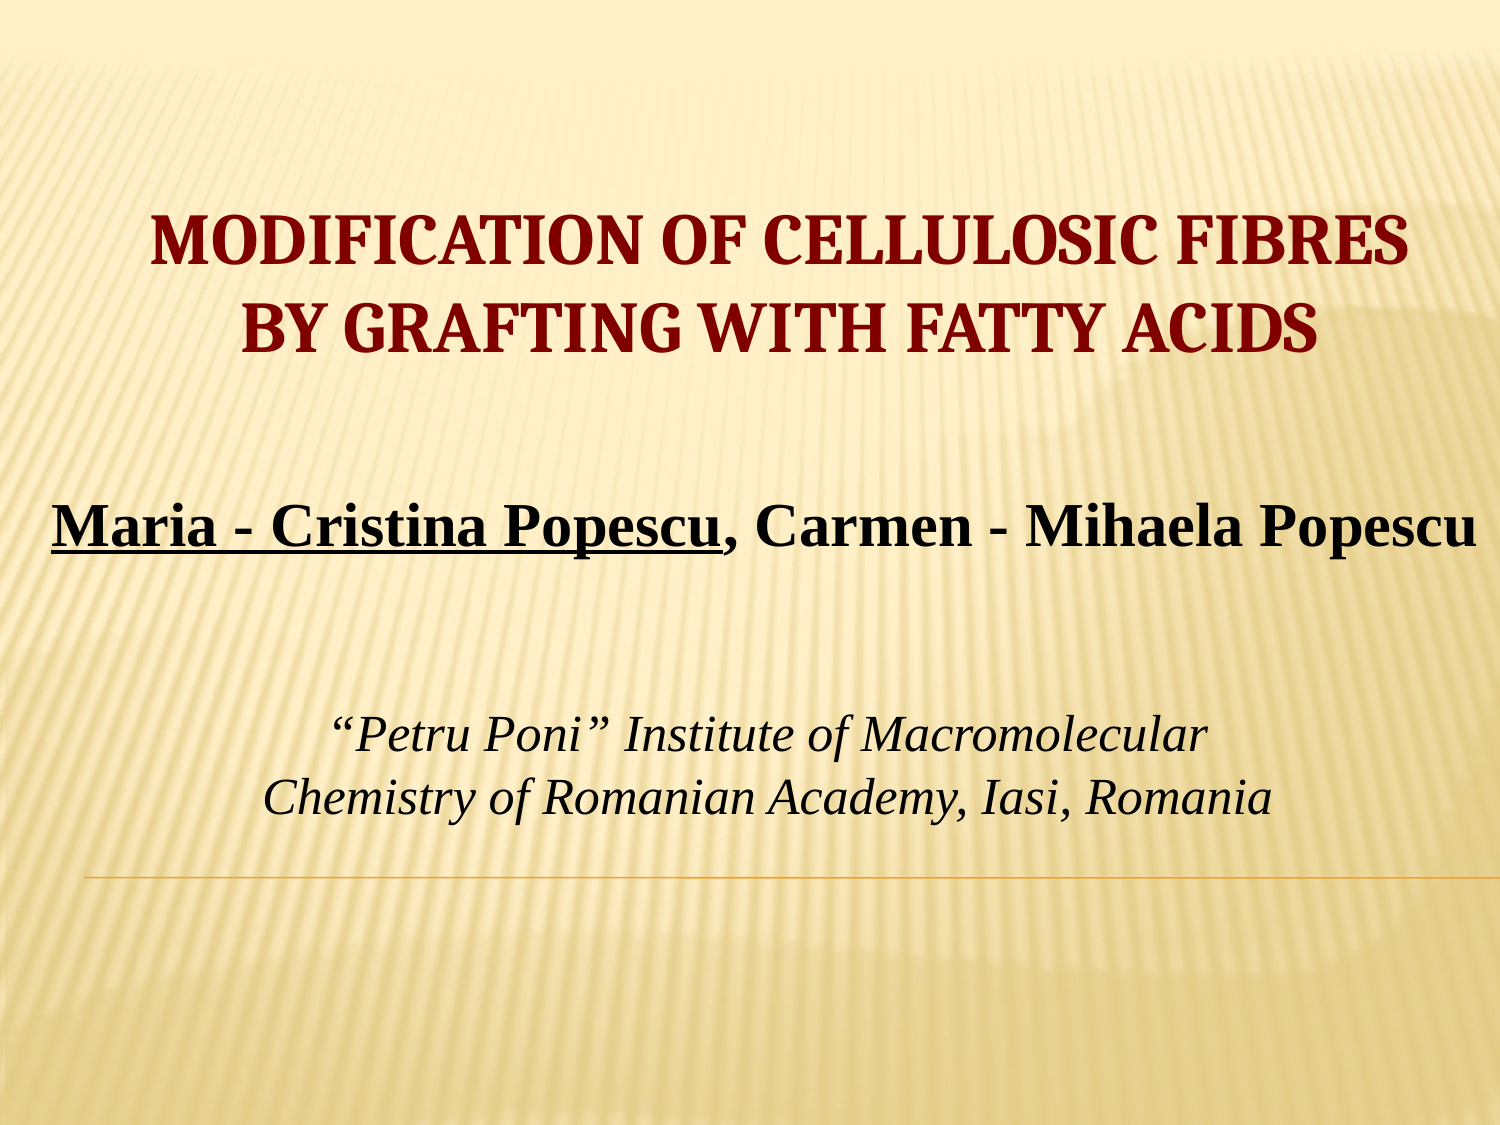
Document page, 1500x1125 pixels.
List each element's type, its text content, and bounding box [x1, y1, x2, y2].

text_box Maria - Cristina Popescu, Carmen - Mihaela Popescu [41, 479, 1500, 565]
text_box MODIFICATION OF CELLULOSIC FIBRES BY GRAFTING WITH FATTY ACIDS [100, 184, 1459, 375]
text_box “Petru Poni” Institute of Macromolecular Chemistry of Romanian Academy, Iasi, Romania [206, 692, 1329, 833]
